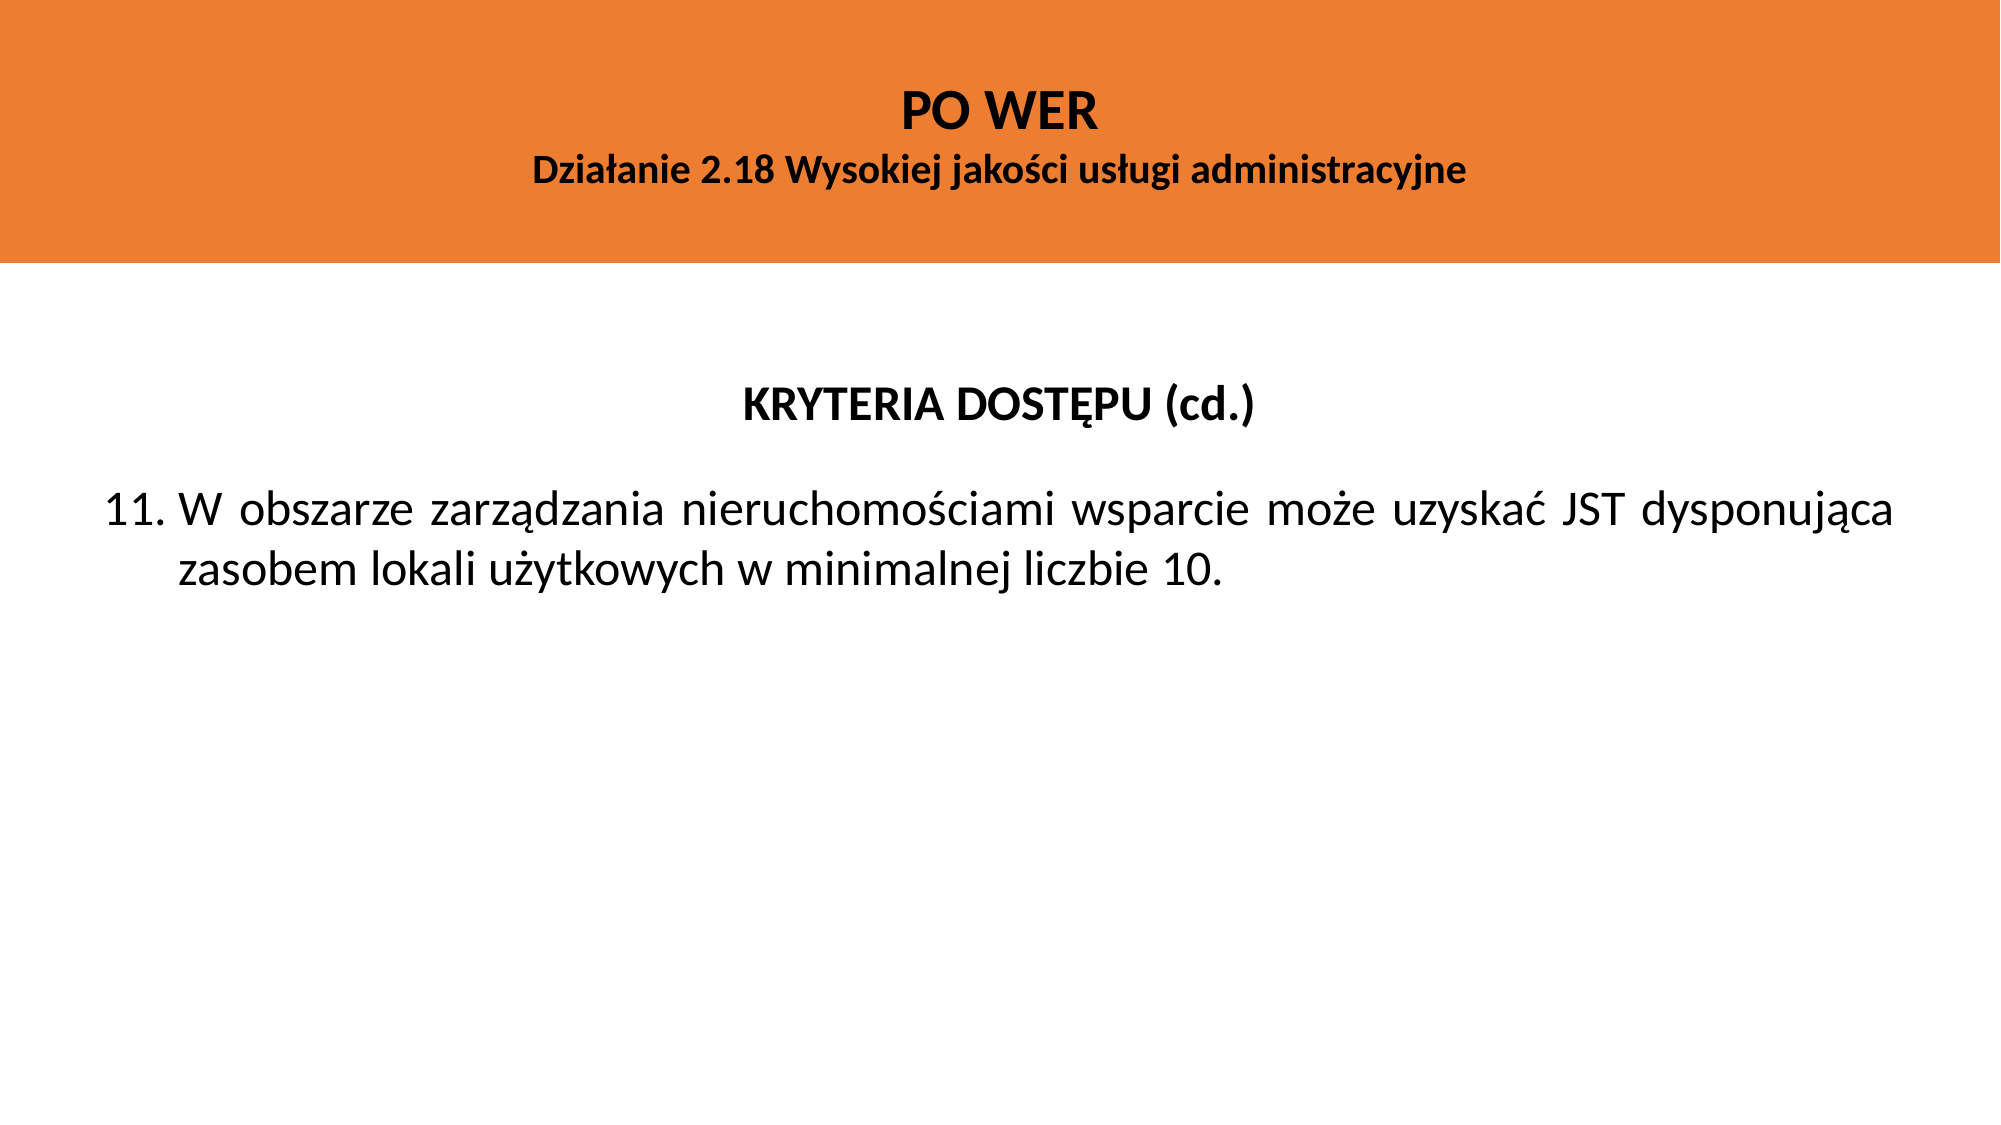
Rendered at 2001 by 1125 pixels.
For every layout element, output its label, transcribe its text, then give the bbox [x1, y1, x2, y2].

text_box KRYTERIA DOSTĘPU (cd.) W obszarze zarządzania nieruchomościami wsparcie może uzyskać JST dysponująca zasobem lokali użytkowych w minimalnej liczbie 10. [89, 362, 1911, 603]
text_box PO WER Działanie 2.18 Wysokiej jakości usługi administracyjne [0, 0, 2000, 264]
